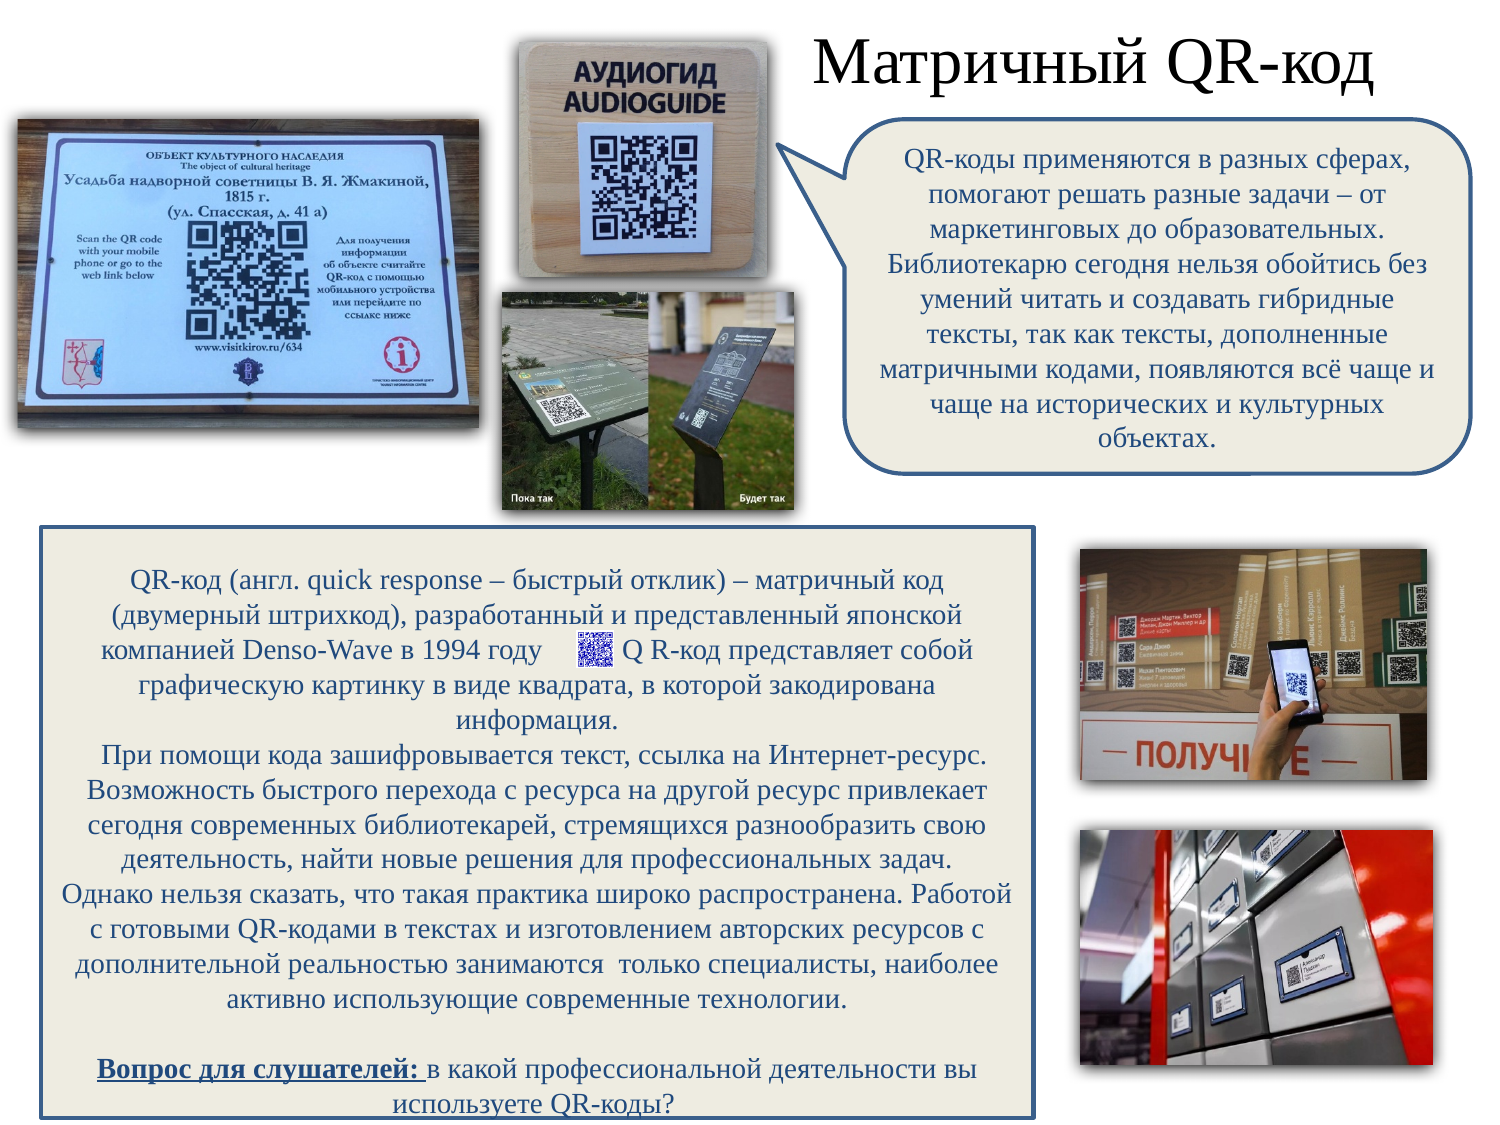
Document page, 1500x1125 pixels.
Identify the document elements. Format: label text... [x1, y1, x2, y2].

text_box QR-код (англ. quick response – быстрый отклик) – матричный код (двумерный штрихкод), разработанный и представленный японской компанией Denso-Wave в 1994 году Q R-код представляет собой графическую картинку в виде квадрата, в которой закодирована информация. При помощи кода зашифровывается текст, ссылка на Интернет-ресурс. Возможность быстрого перехода с ресурса на другой ресурс привлекает сегодня современных библиотекарей, стремящихся разнообразить свою деятельность, найти новые решения для профессиональных задач. Однако нельзя сказать, что такая практика широко распространена. Работой с готовыми QR-кодами в текстах и изготовлением авторских ресурсов с дополнительной реальностью занимаются только специалисты, наиболее активно использующие современные технологии. Вопрос для слушателей: в какой профессиональной деятельности вы используете QR-коды? [39, 525, 1036, 1120]
picture [518, 42, 768, 277]
title Матричный QR-код [761, 0, 1427, 116]
picture [17, 119, 480, 429]
picture [1080, 548, 1427, 780]
picture [502, 291, 794, 511]
picture [576, 630, 614, 668]
text_box QR-коды применяются в разных сферах, помогают решать разные задачи – от маркетинговых до образовательных. Библиотекарю сегодня нельзя обойтись без умений читать и создавать гибридные тексты, так как тексты, дополненные матричными кодами, появляются всё чаще и чаще на исторических и культурных объектах. [781, 117, 1473, 476]
picture [1080, 830, 1433, 1065]
